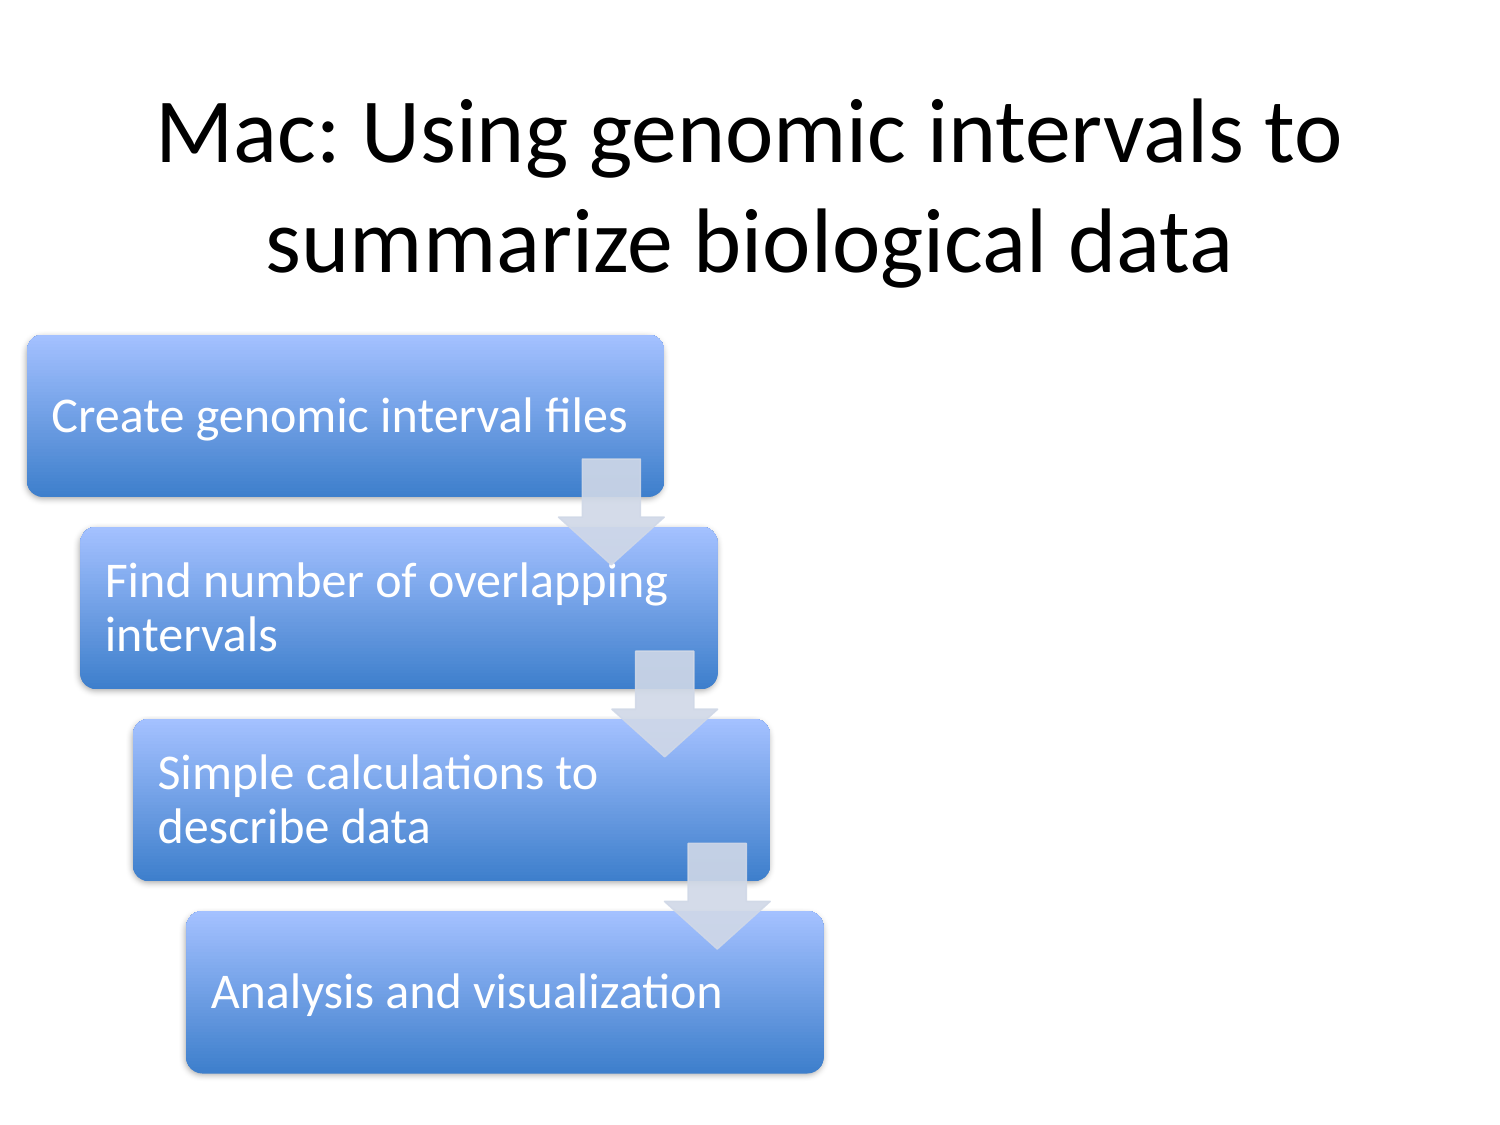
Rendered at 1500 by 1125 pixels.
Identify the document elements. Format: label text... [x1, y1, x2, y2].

title Mac: Using genomic intervals to summarize biological data [112, 60, 1388, 302]
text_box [26, 334, 824, 1074]
